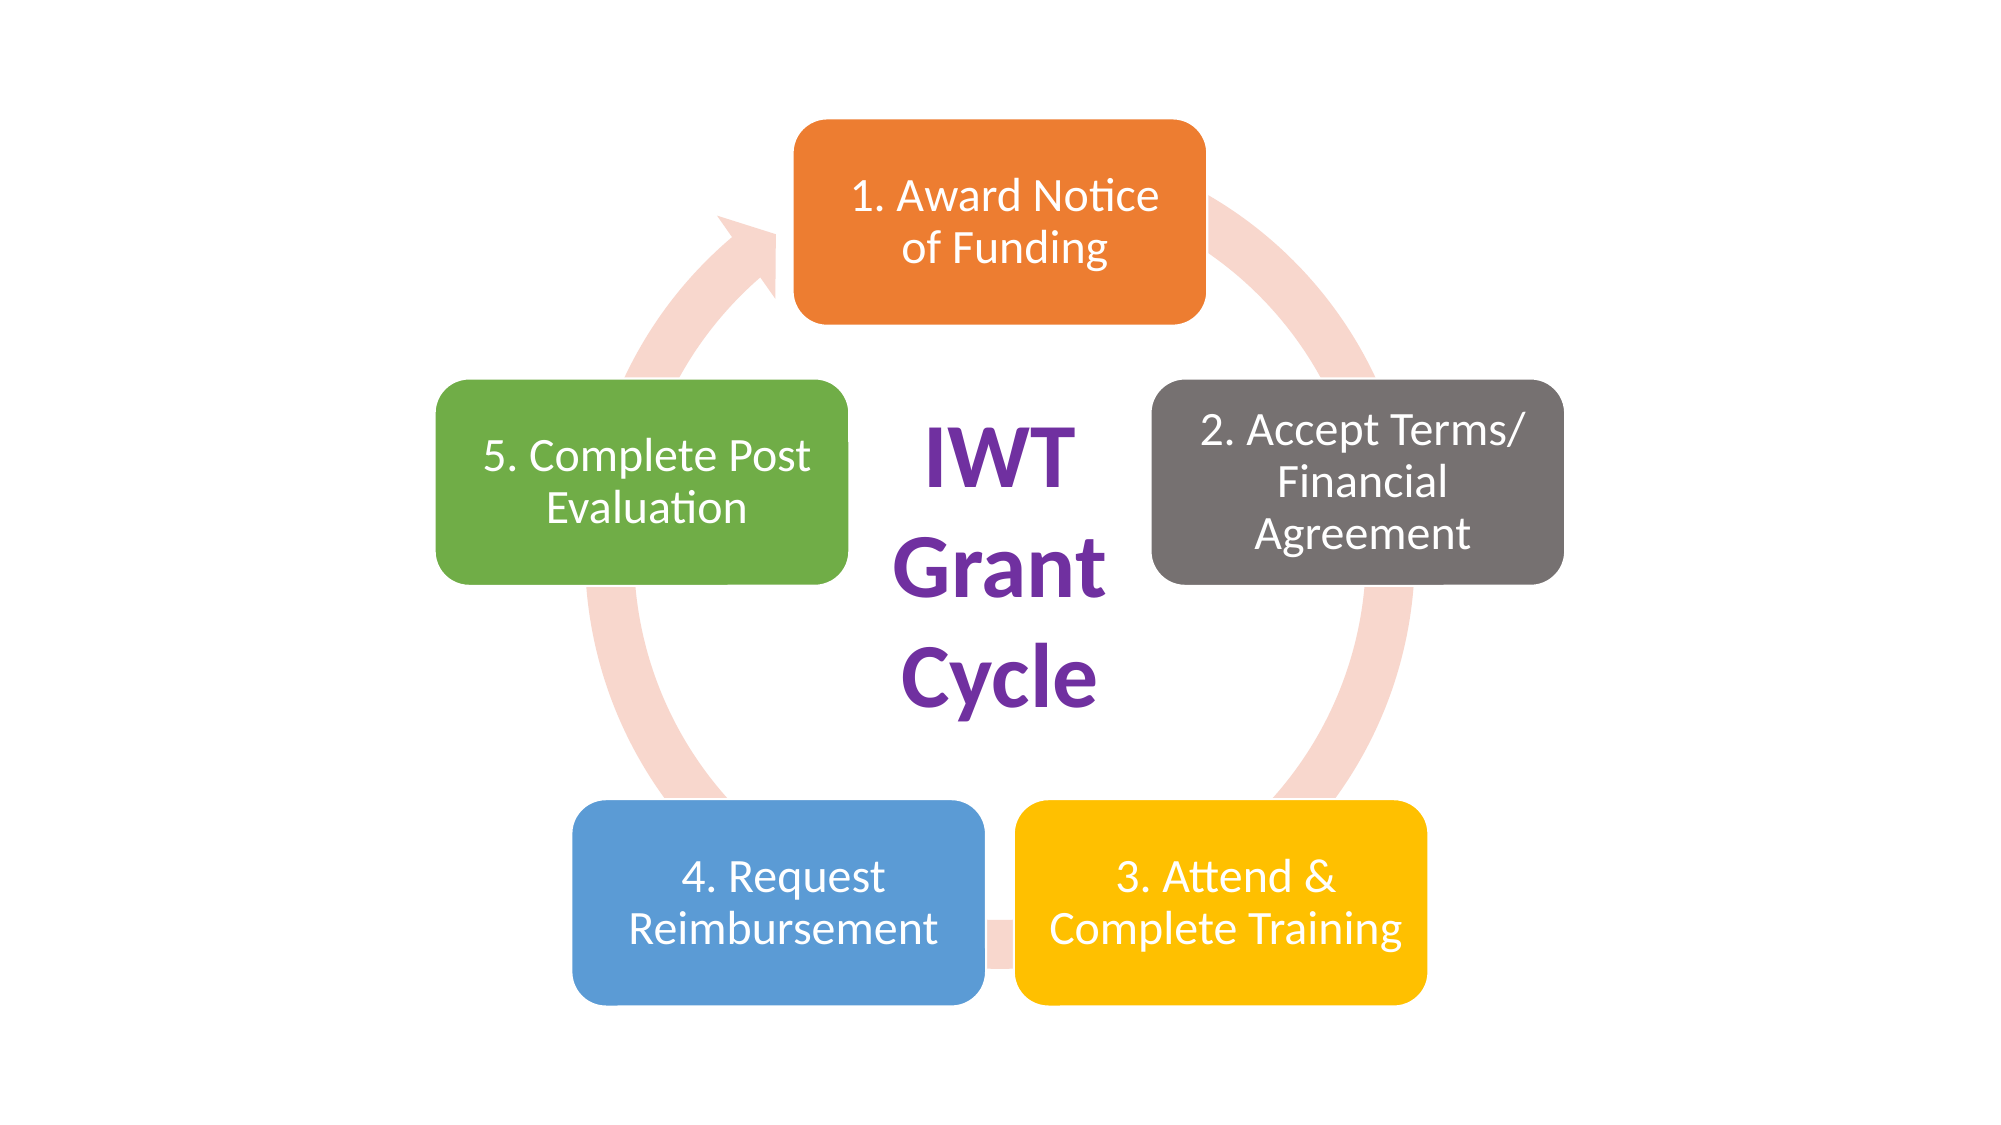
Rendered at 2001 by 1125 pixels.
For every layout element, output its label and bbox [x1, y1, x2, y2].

text_box [333, 117, 1667, 1007]
